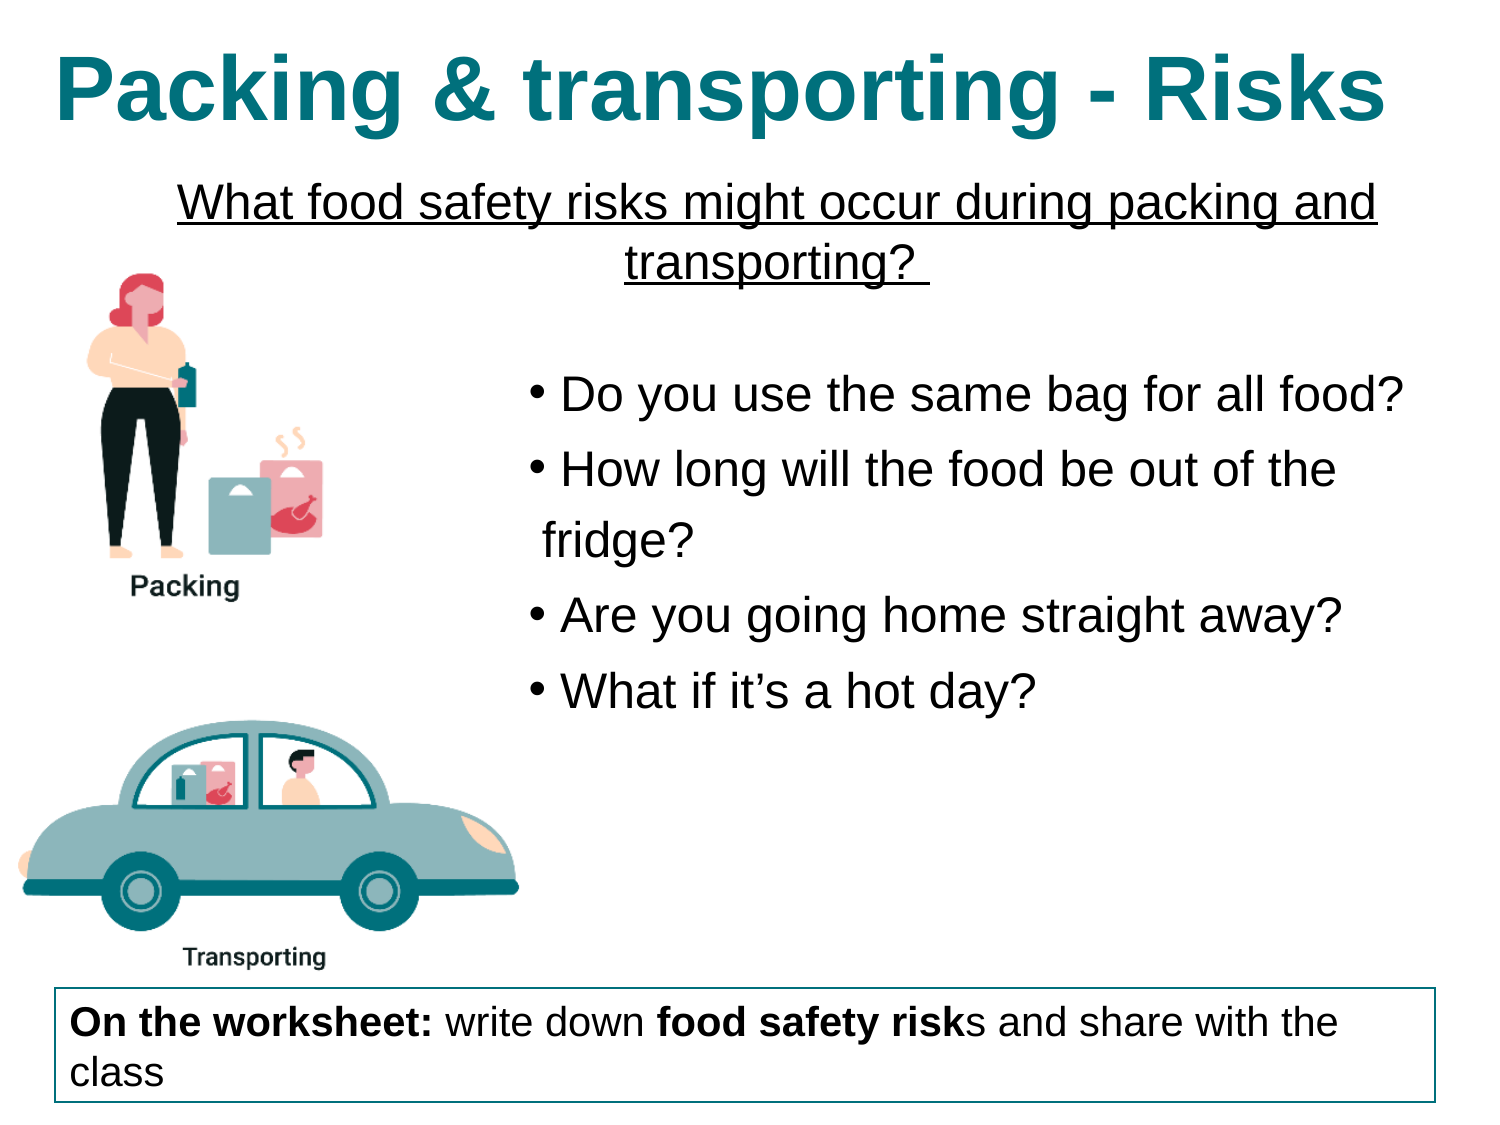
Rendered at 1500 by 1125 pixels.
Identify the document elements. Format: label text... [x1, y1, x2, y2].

picture [0, 695, 529, 982]
text_box What food safety risks might occur during packing and transporting? [54, 161, 1500, 297]
title Packing & transporting - Risks [54, 40, 1480, 161]
picture [20, 231, 409, 623]
list Do you use the same bag for all food? How long will the food be out of the fridge? Are you going home straight away? What if it’s a hot day? [528, 350, 1423, 702]
text_box On the worksheet: write down food safety risks and share with the class [54, 987, 1436, 1103]
